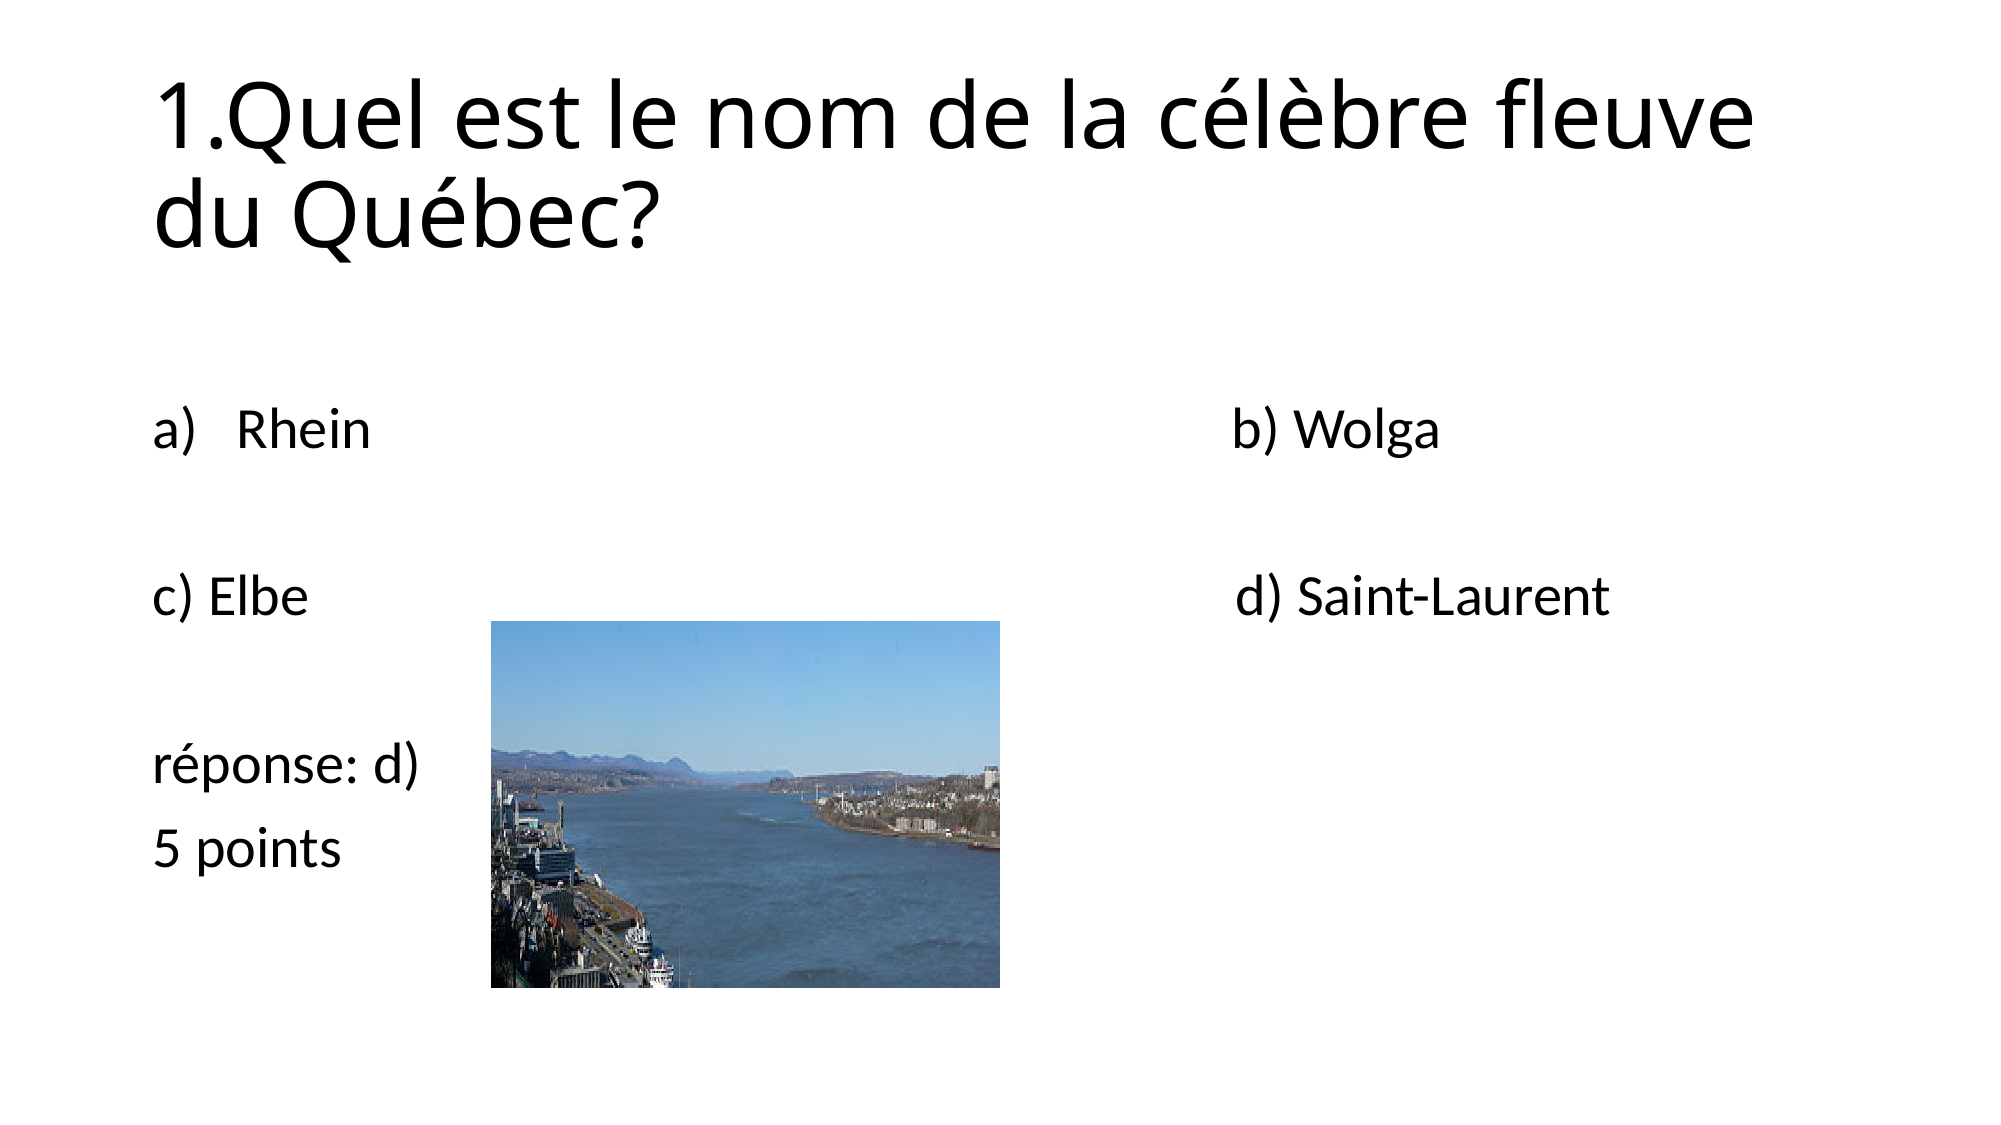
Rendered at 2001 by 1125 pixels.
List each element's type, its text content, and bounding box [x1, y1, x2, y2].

picture [491, 621, 1000, 988]
title 1.Quel est le nom de la célèbre fleuve du Québec? [137, 59, 1863, 278]
list Rhein b) Wolga c) Elbe d) Saint-Laurent réponse: d) 5 points [137, 299, 1863, 1014]
